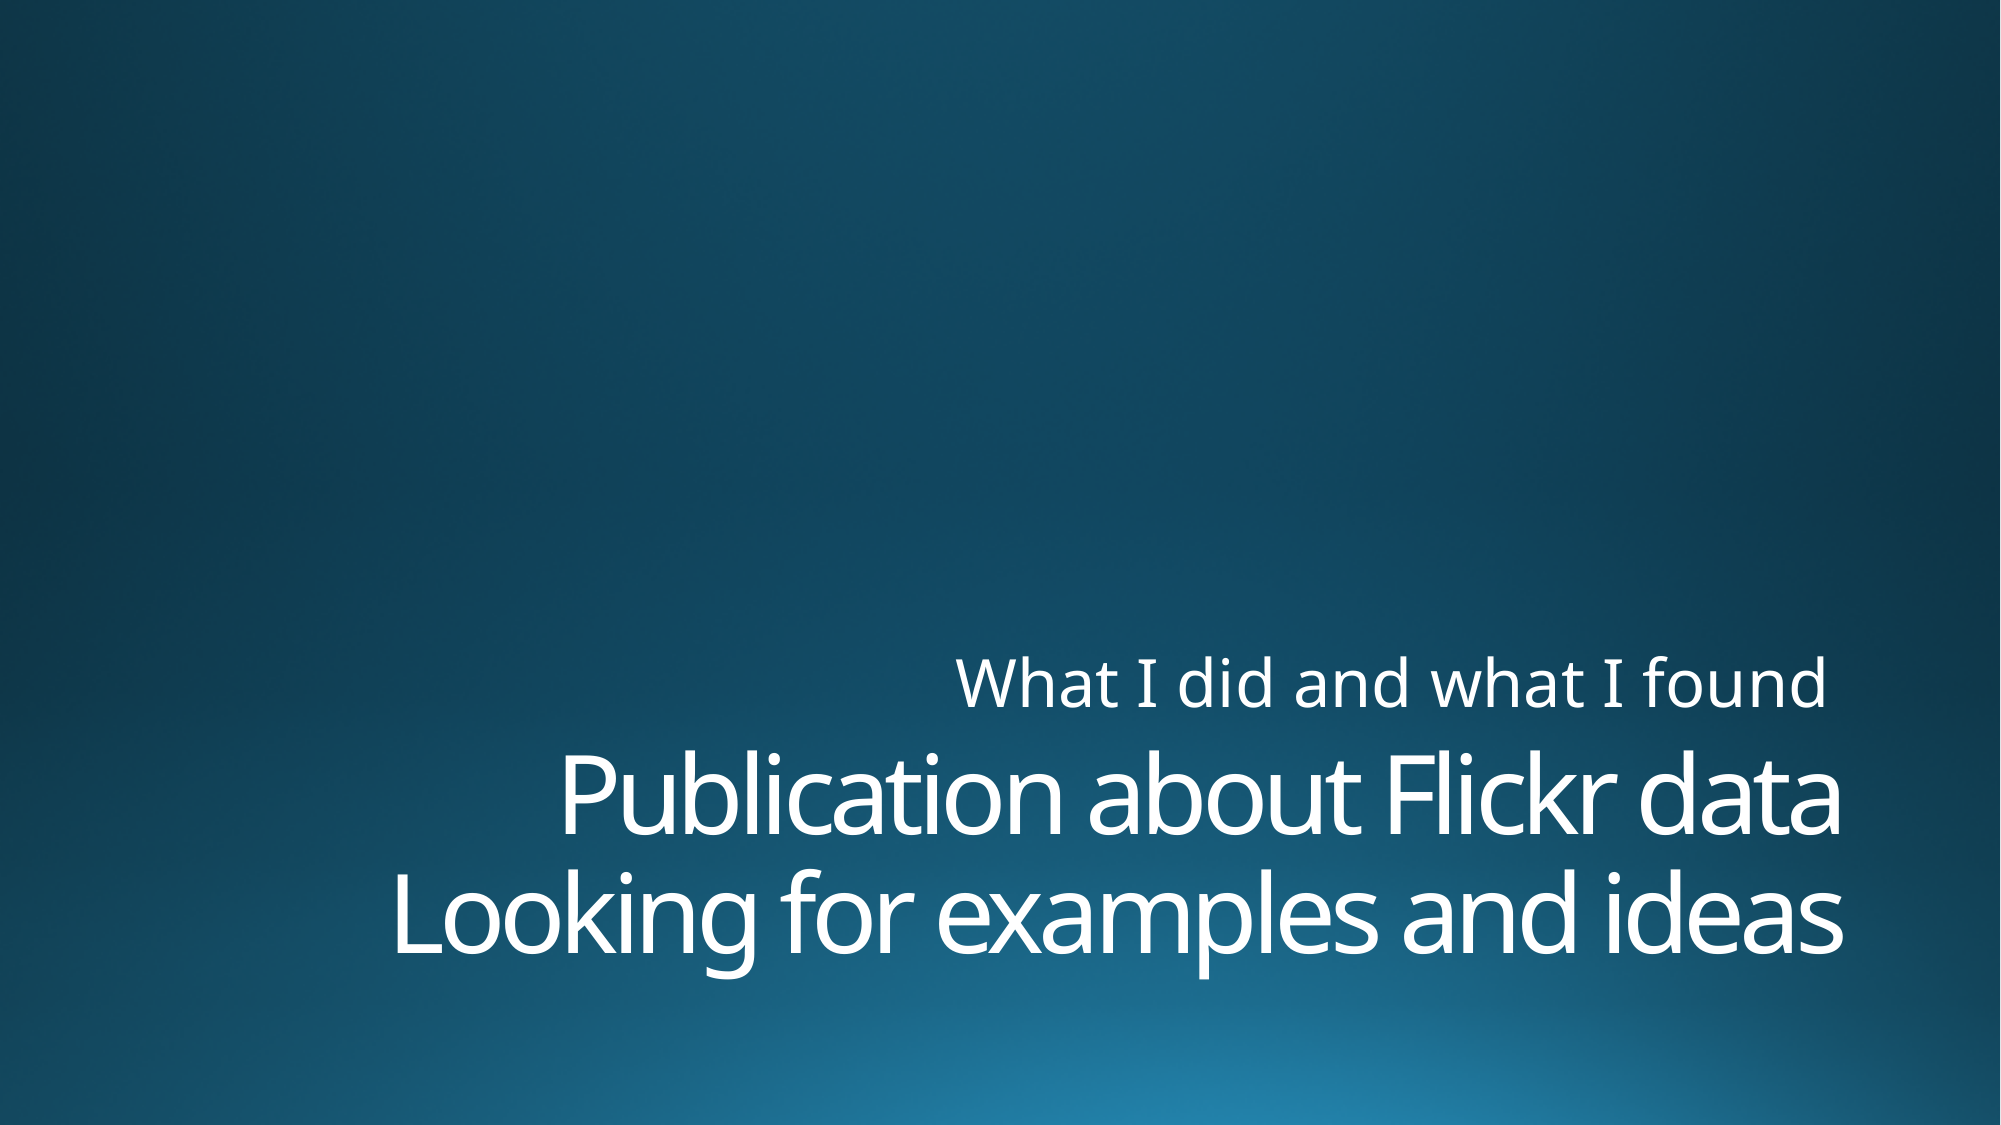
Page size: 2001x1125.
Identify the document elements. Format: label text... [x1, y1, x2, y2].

title Publication about Flickr data Looking for examples and ideas [362, 732, 1863, 1002]
subtitle What I did and what I found [362, 606, 1863, 730]
picture [0, 0, 2001, 1125]
